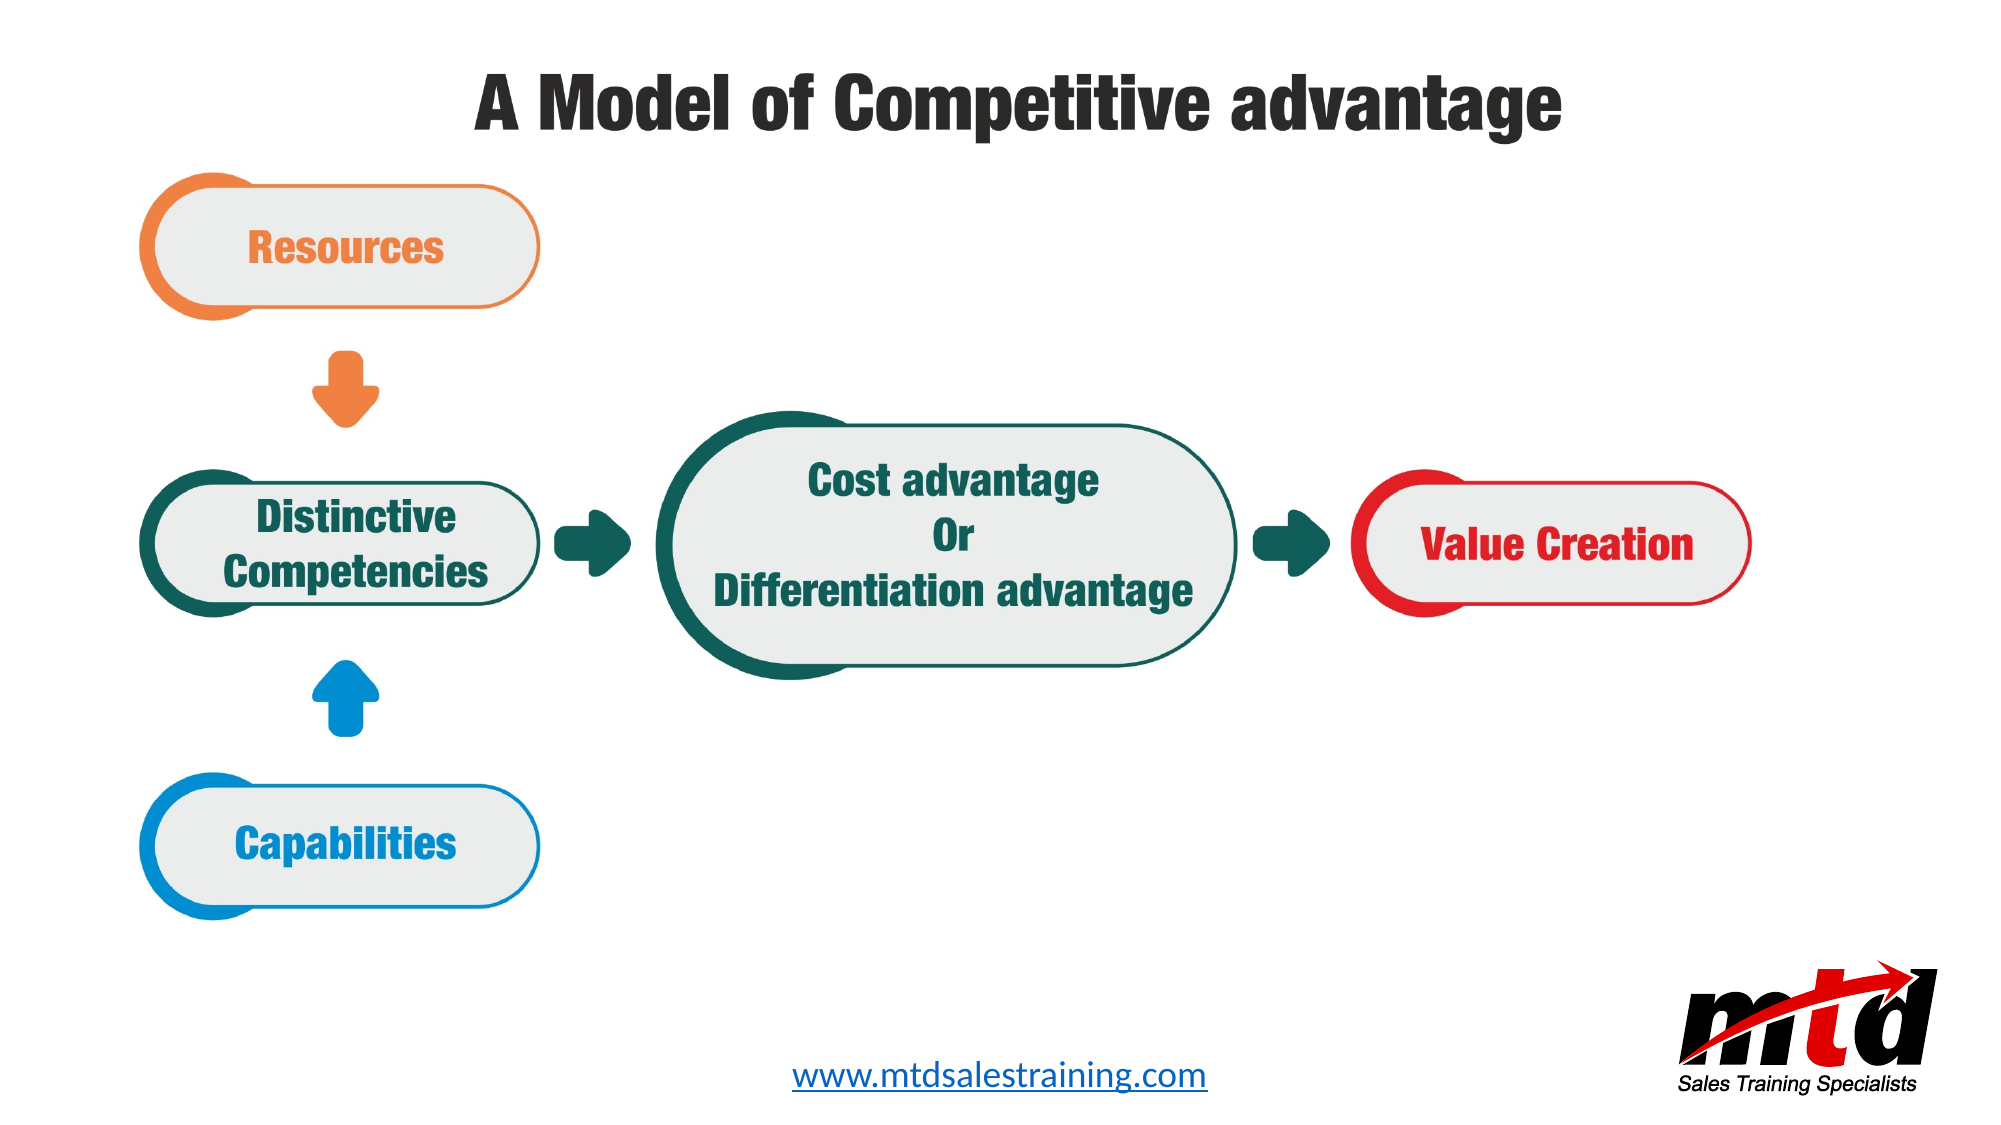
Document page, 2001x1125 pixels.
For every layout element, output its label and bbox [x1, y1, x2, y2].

picture [126, 26, 1777, 943]
